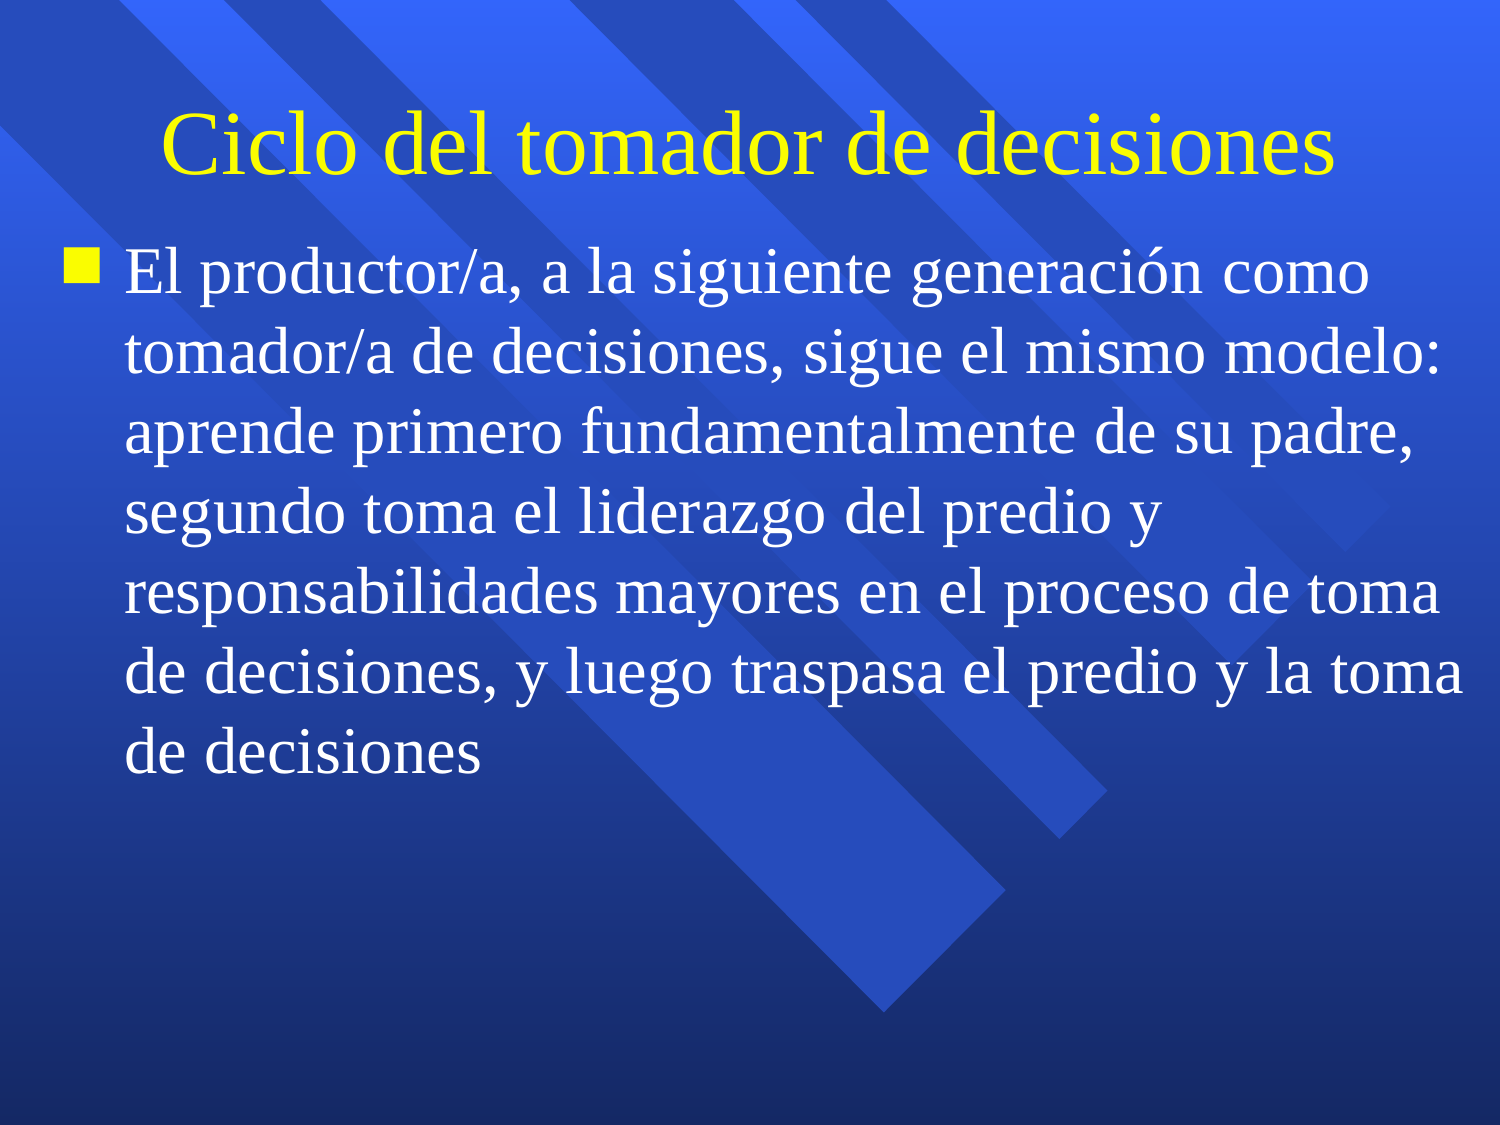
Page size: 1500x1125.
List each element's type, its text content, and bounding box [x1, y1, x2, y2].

title Ciclo del tomador de decisiones [111, 36, 1388, 219]
list El productor/a, a la siguiente generación como tomador/a de decisiones, sigue el mismo modelo: aprende primero fundamentalmente de su padre, segundo toma el liderazgo del predio y responsabilidades mayores en el proceso de toma de decisiones, y luego traspasa el predio y la toma de decisiones [52, 219, 1500, 964]
